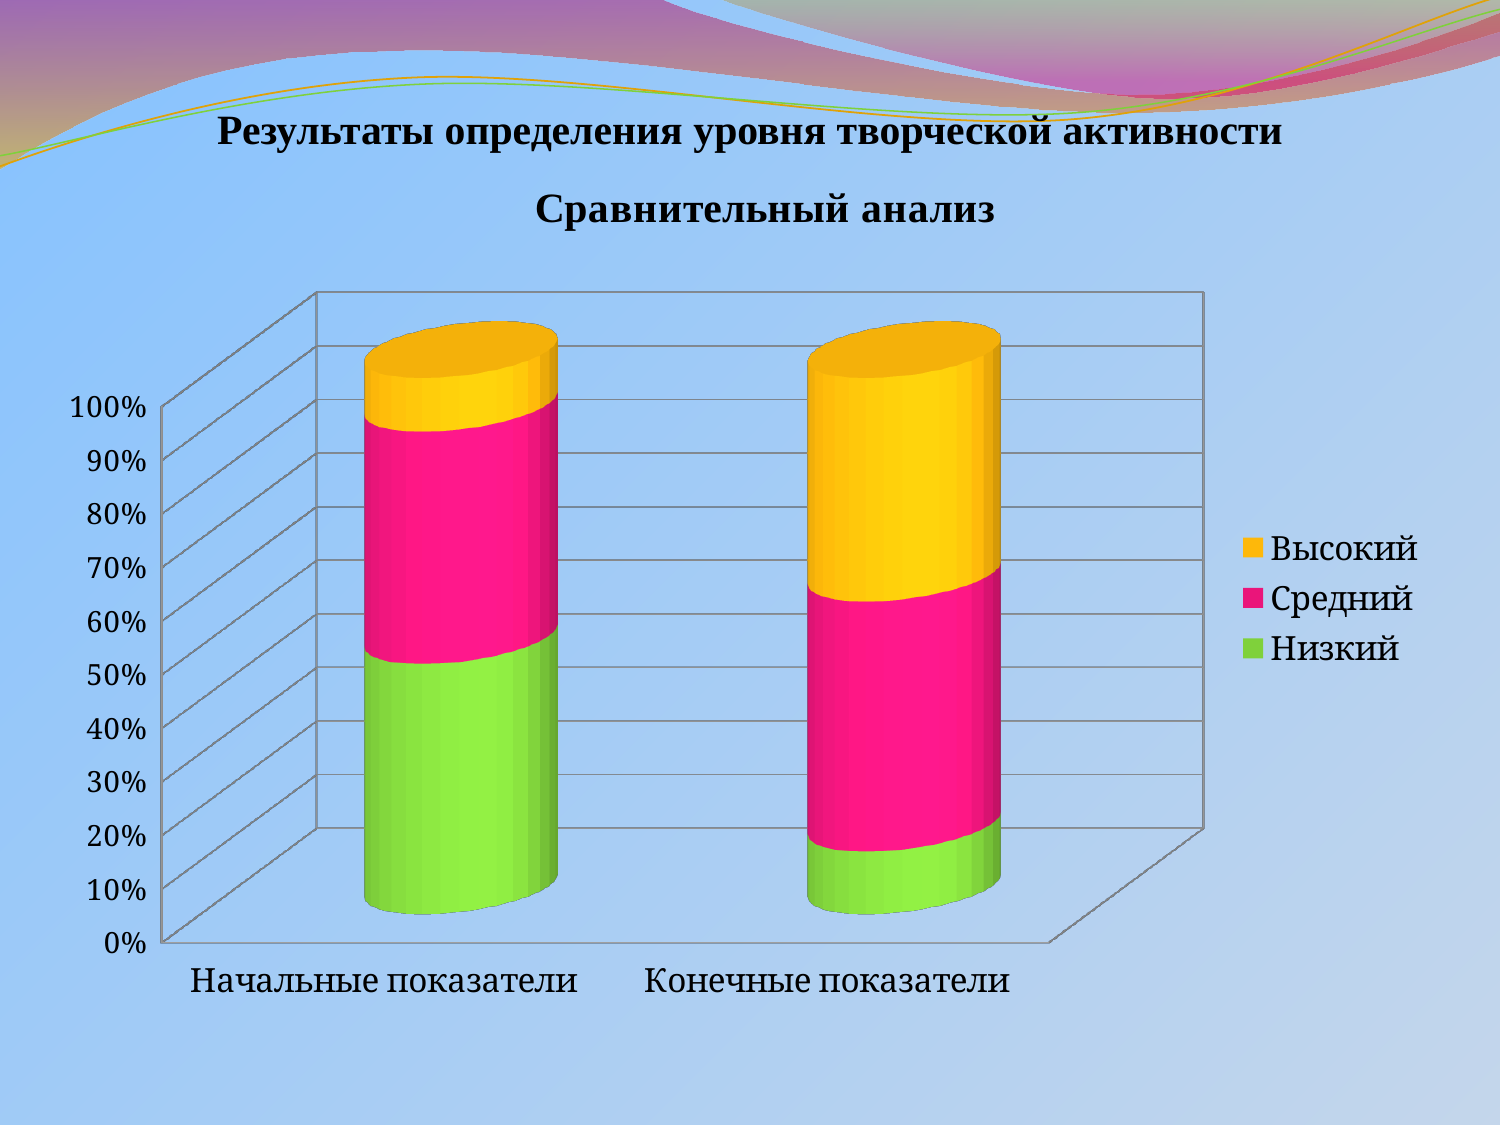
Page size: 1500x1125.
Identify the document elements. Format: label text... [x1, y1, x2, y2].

chart [41, 172, 1442, 1024]
text_box Результаты определения уровня творческой активности [201, 94, 1298, 160]
